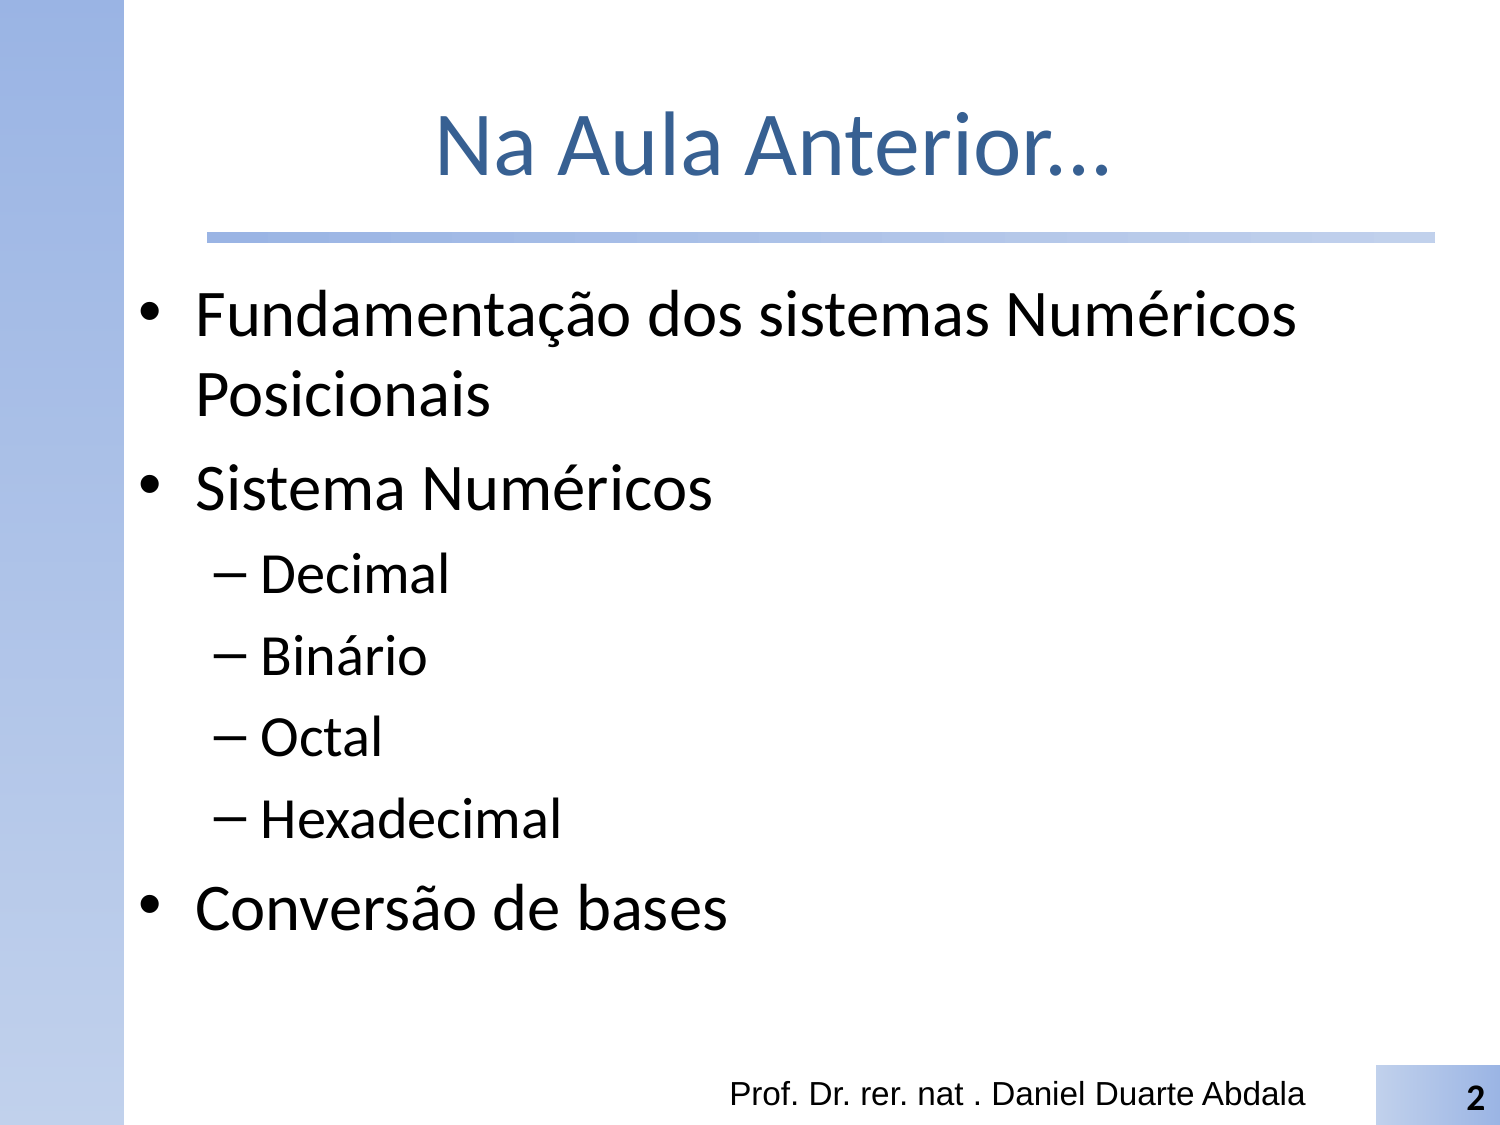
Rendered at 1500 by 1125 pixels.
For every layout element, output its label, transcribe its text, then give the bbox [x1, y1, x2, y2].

list Fundamentação dos sistemas Numéricos Posicionais Sistema Numéricos Decimal Binário Octal Hexadecimal Conversão de bases [123, 262, 1425, 1005]
title Na Aula Anterior... [123, 45, 1425, 233]
footer Prof. Dr. rer. nat . Daniel Duarte Abdala [714, 1065, 1344, 1125]
slide_number 2 [1376, 1065, 1500, 1125]
